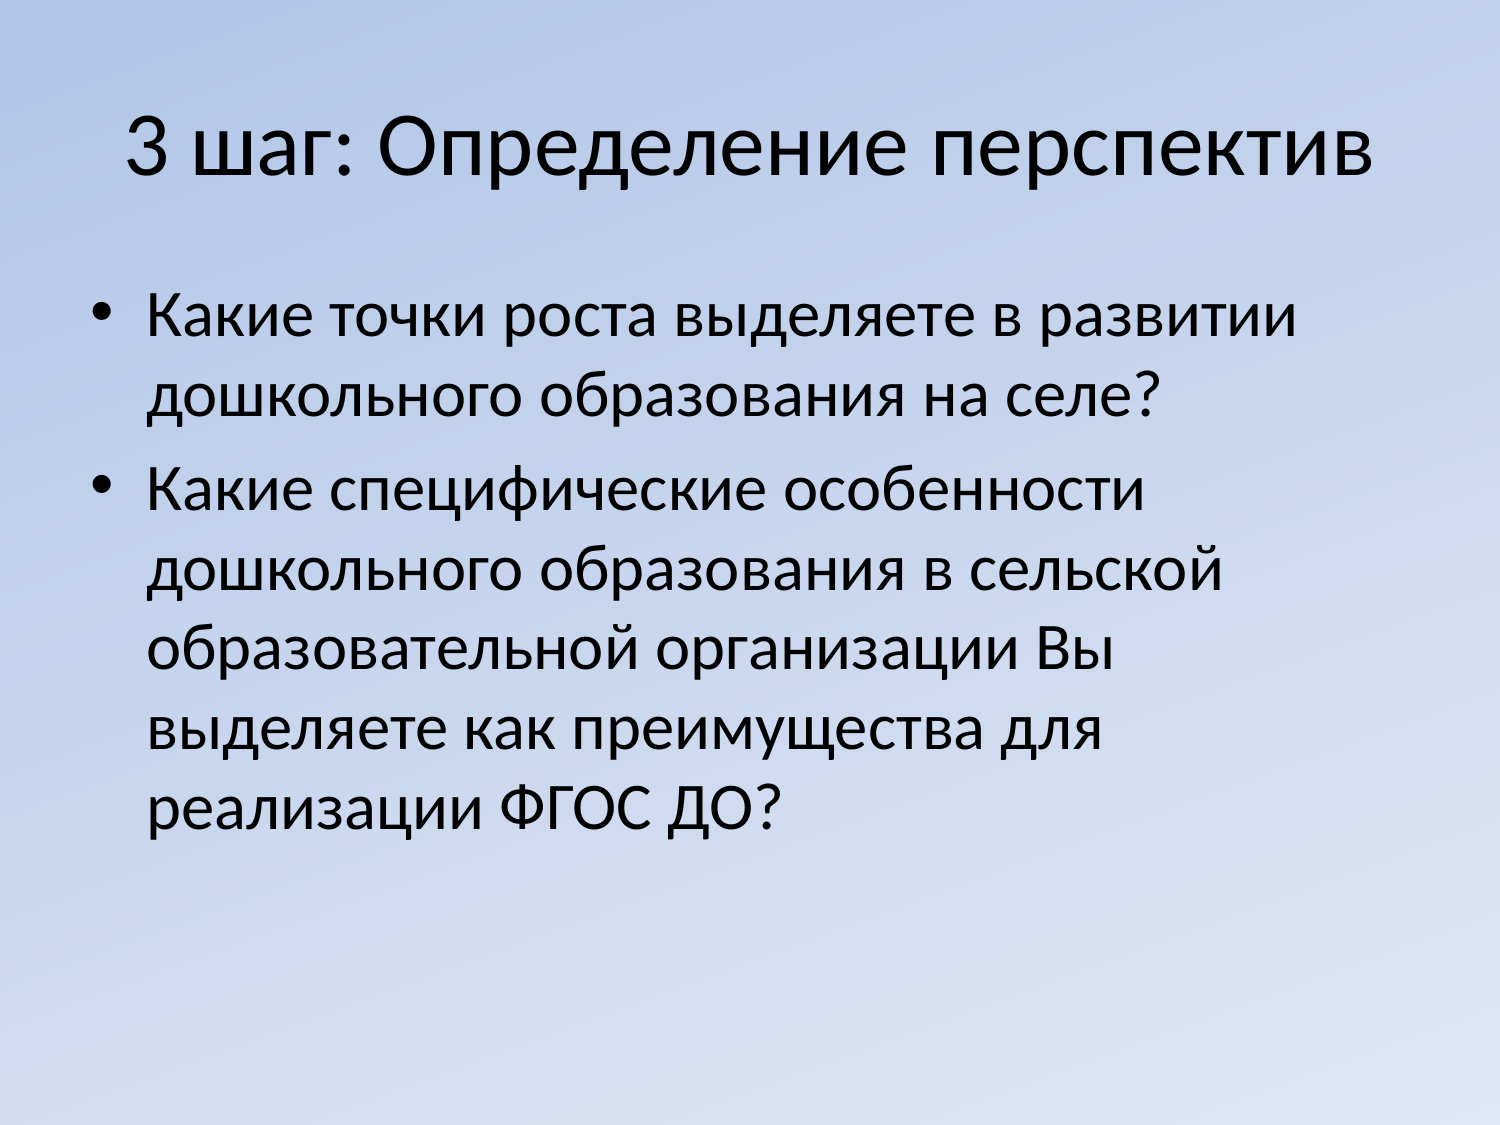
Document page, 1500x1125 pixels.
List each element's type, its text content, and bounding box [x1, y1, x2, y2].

title 3 шаг: Определение перспектив [75, 45, 1425, 233]
list Какие точки роста выделяете в развитии дошкольного образования на селе? Какие специфические особенности дошкольного образования в сельской образовательной организации Вы выделяете как преимущества для реализации ФГОС ДО? [75, 262, 1425, 1005]
